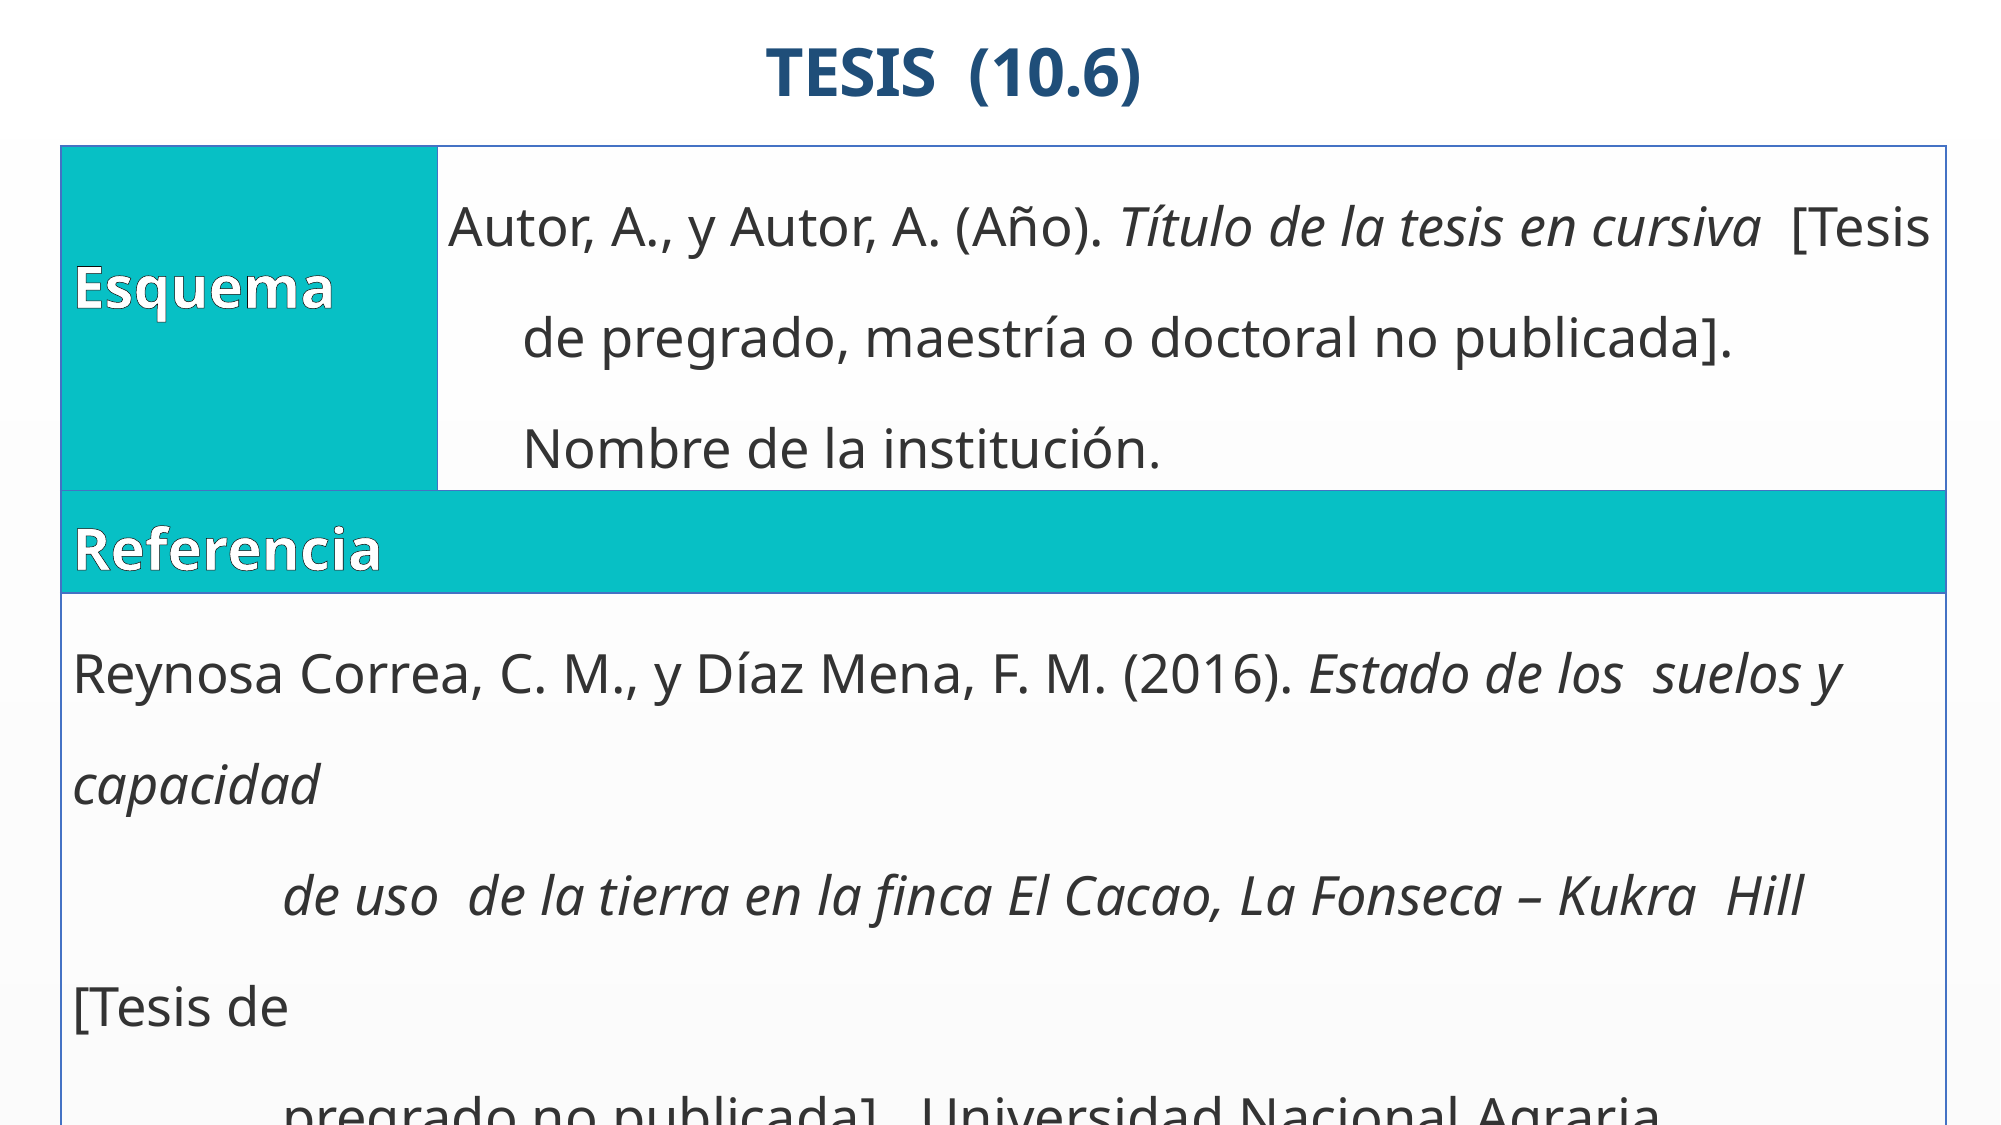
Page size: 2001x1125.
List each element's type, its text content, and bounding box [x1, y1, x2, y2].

table_cell Reynosa Correa, C. M., y Díaz Mena, F. M. (2016). Estado de los suelos y capacidad de uso de la tierra en la finca El Cacao, La Fonseca – Kukra Hill [Tesis de pregrado no publicada]. Universidad Nacional Agraria. [62, 594, 1945, 1125]
table_cell Referencia [62, 491, 1945, 592]
table_header Autor, A., y Autor, A. (Año). Título de la tesis en cursiva [Tesis de pregrado, maestría o doctoral no publicada]. Nombre de la institución. [438, 147, 1945, 490]
table_header Esquema [62, 147, 437, 490]
text_box TESIS (10.6) [560, 33, 1364, 132]
